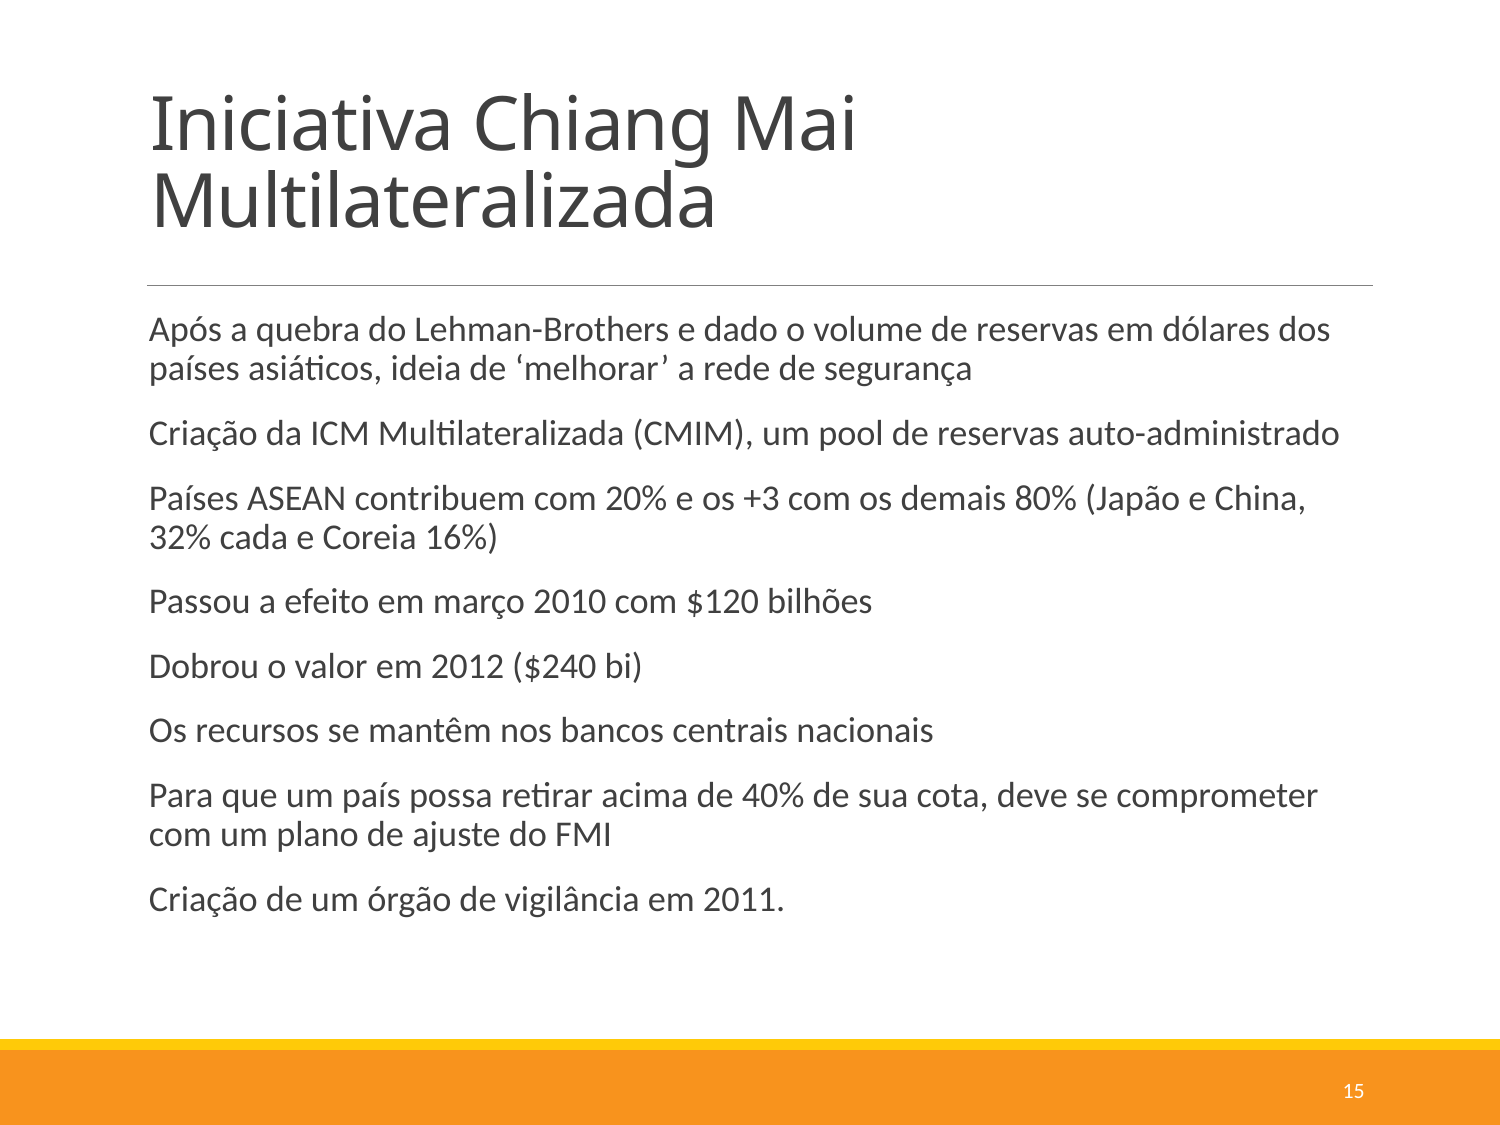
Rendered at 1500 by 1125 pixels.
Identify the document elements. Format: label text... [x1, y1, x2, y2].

list Após a quebra do Lehman-Brothers e dado o volume de reservas em dólares dos países asiáticos, ideia de ‘melhorar’ a rede de segurança Criação da ICM Multilateralizada (CMIM), um pool de reservas auto-administrado Países ASEAN contribuem com 20% e os +3 com os demais 80% (Japão e China, 32% cada e Coreia 16%) Passou a efeito em março 2010 com $120 bilhões Dobrou o valor em 2012 ($240 bi) Os recursos se mantêm nos bancos centrais nacionais Para que um país possa retirar acima de 40% de sua cota, deve se comprometer com um plano de ajuste do FMI Criação de um órgão de vigilância em 2011. [135, 302, 1373, 963]
slide_number 15 [1218, 1059, 1380, 1120]
title Iniciativa Chiang Mai Multilateralizada [135, 47, 1373, 285]
